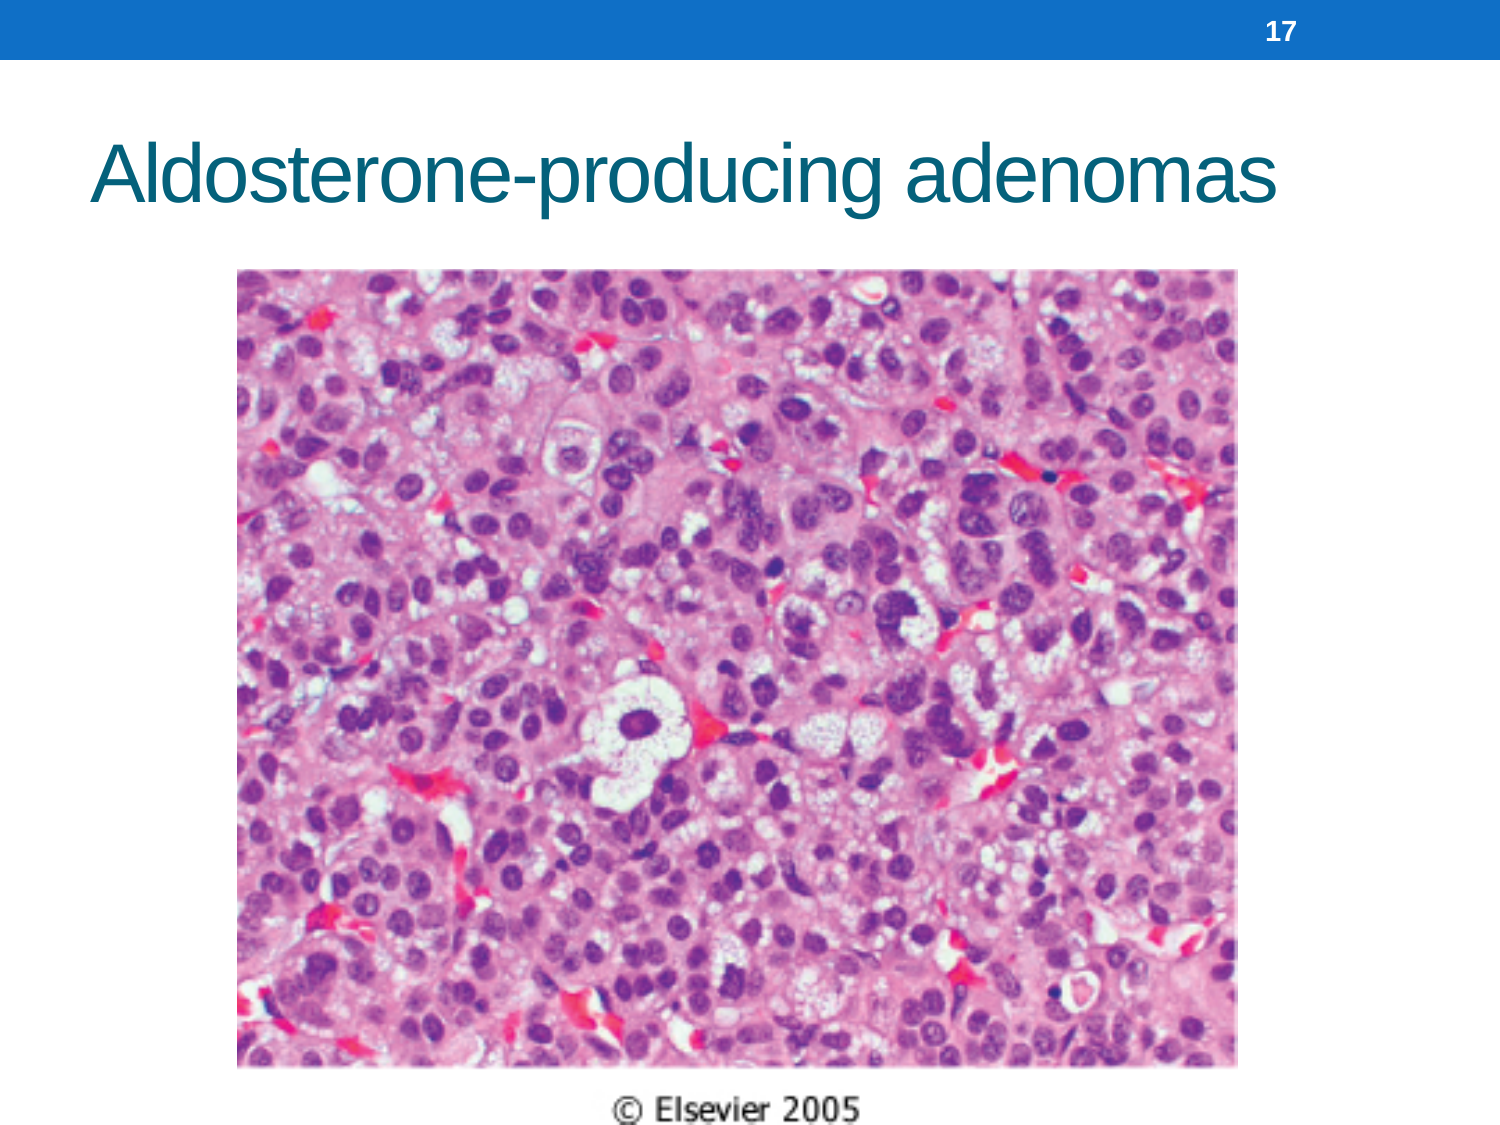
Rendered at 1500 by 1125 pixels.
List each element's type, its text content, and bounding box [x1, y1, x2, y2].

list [237, 269, 1238, 1125]
slide_number 17 [1250, 3, 1425, 57]
title Aldosterone-producing adenomas [75, 87, 1425, 250]
